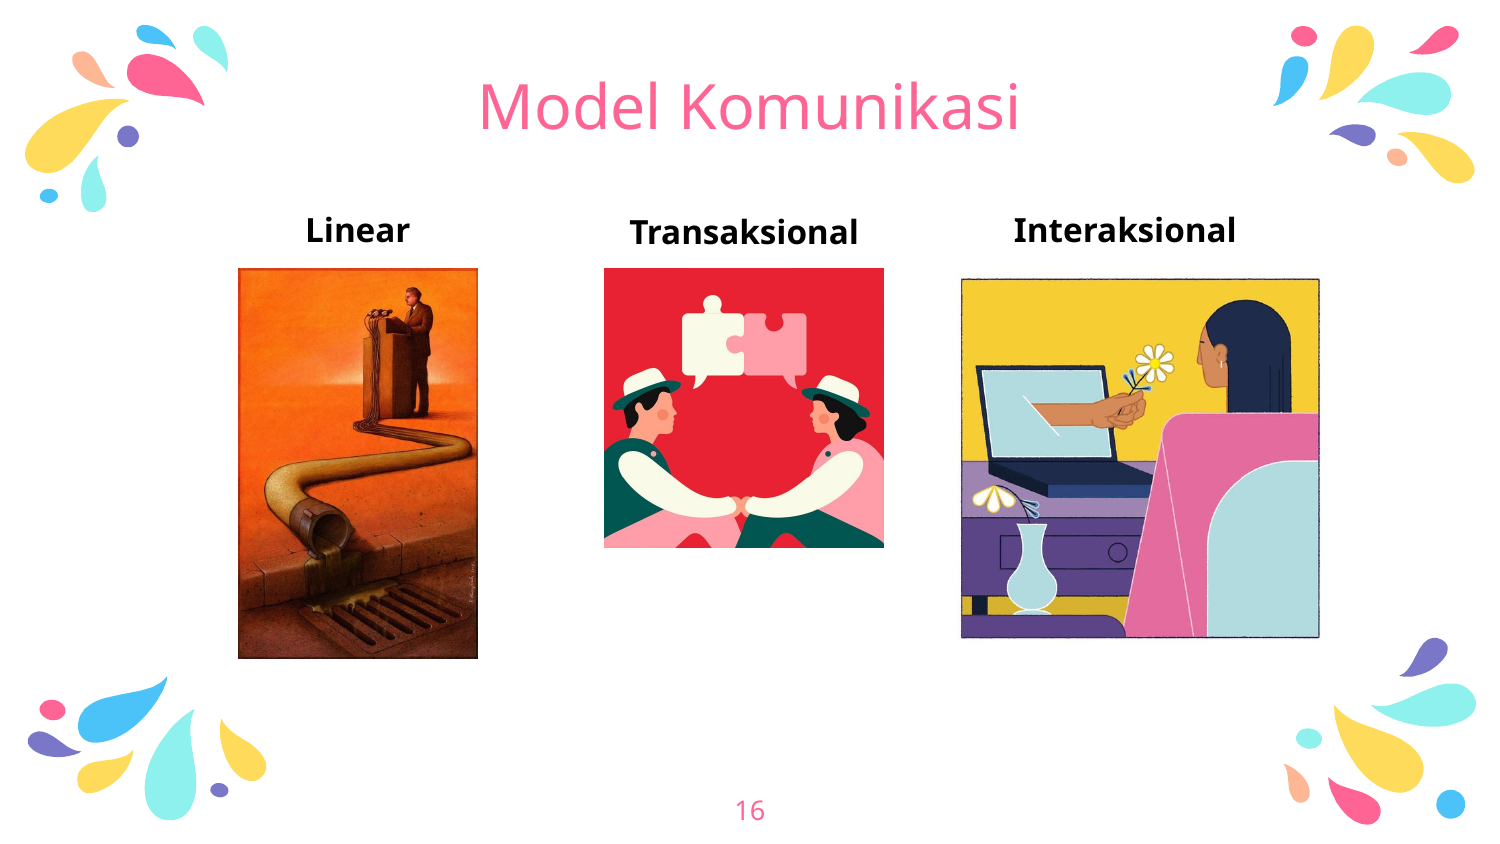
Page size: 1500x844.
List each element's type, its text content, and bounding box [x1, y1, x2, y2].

title Model Komunikasi [247, 33, 1253, 175]
list Interaksional . [965, 209, 1286, 267]
picture [950, 268, 1330, 647]
picture [604, 268, 885, 549]
slide_number 16 [705, 779, 795, 844]
list Transaksional [583, 211, 905, 271]
list Linear [197, 209, 519, 269]
picture [238, 268, 478, 659]
